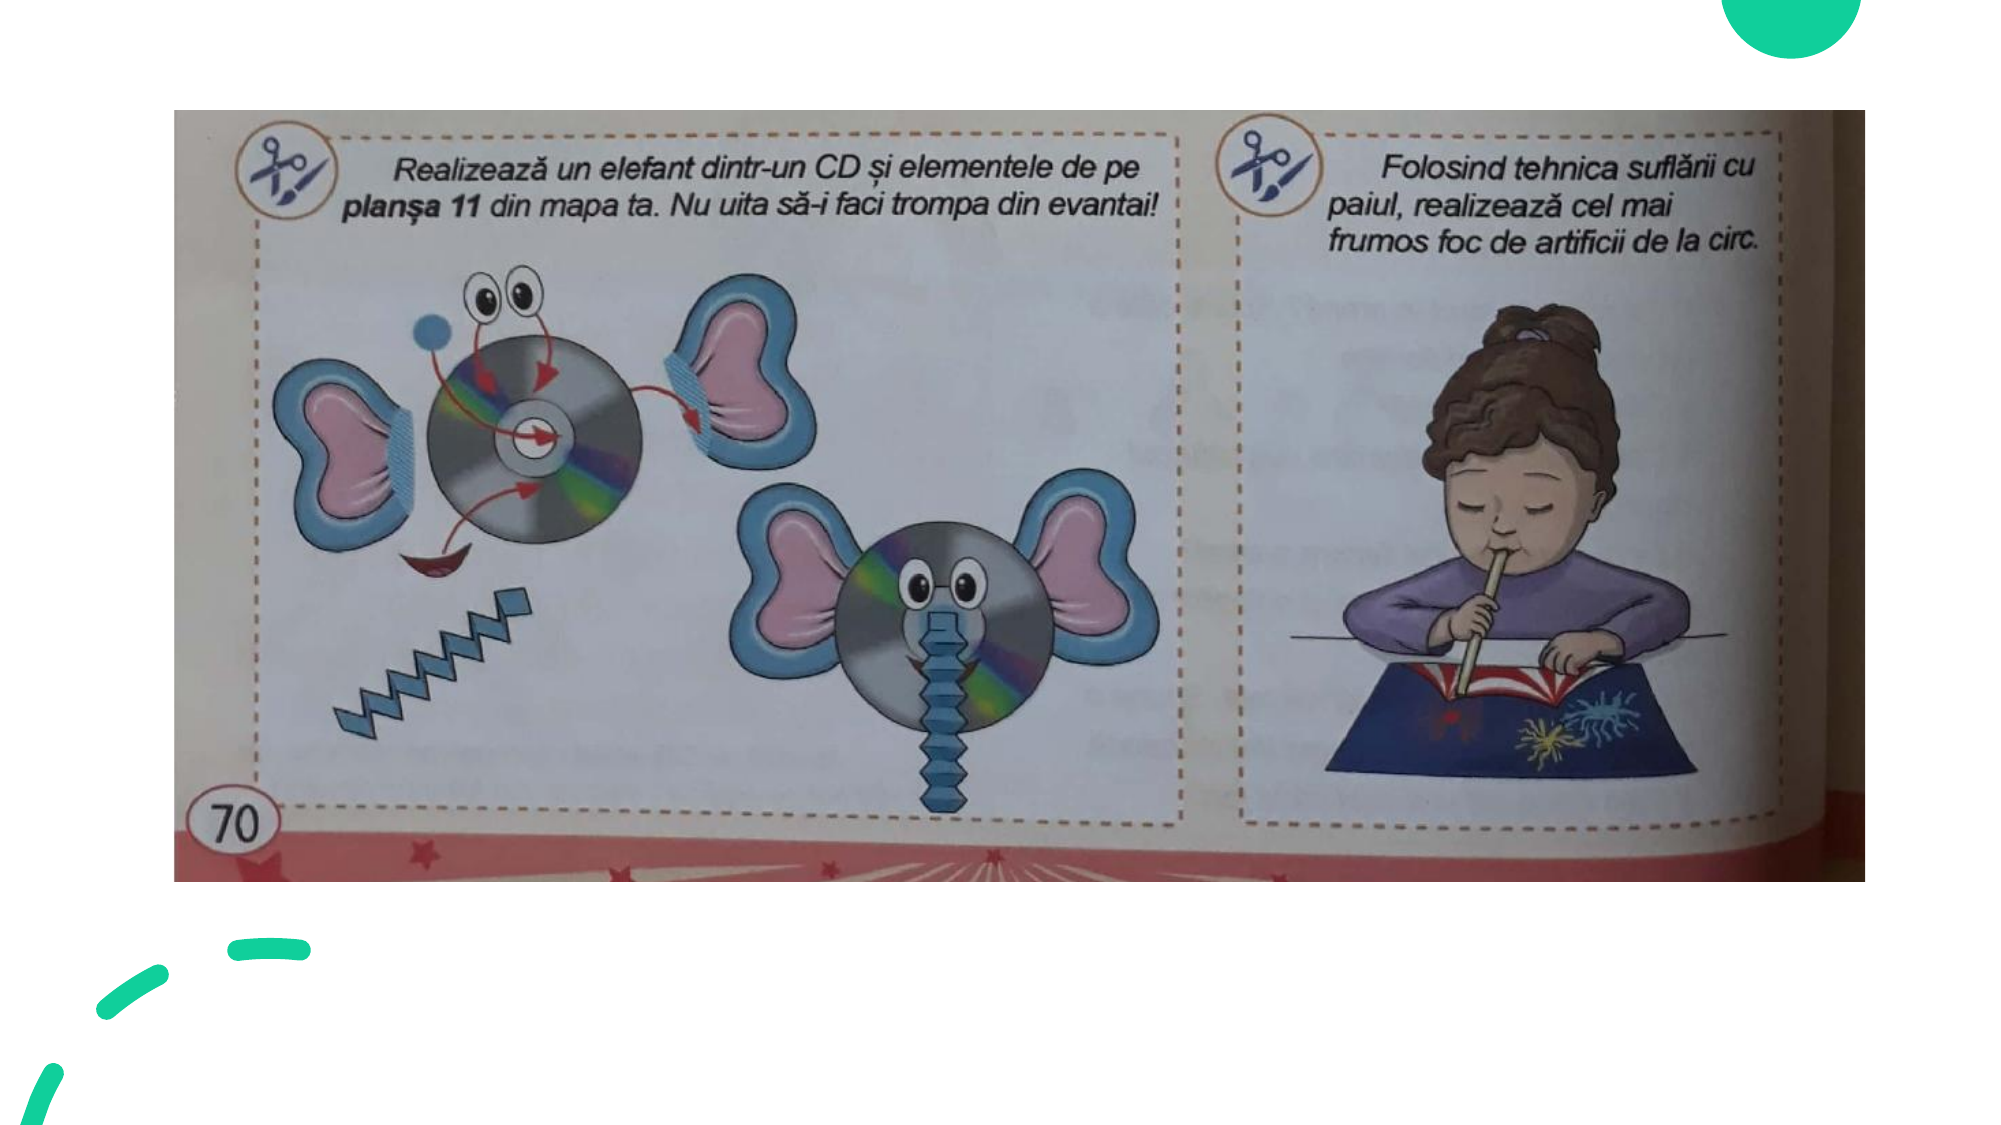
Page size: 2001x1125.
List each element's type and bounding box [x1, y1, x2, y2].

list [173, 110, 1866, 882]
